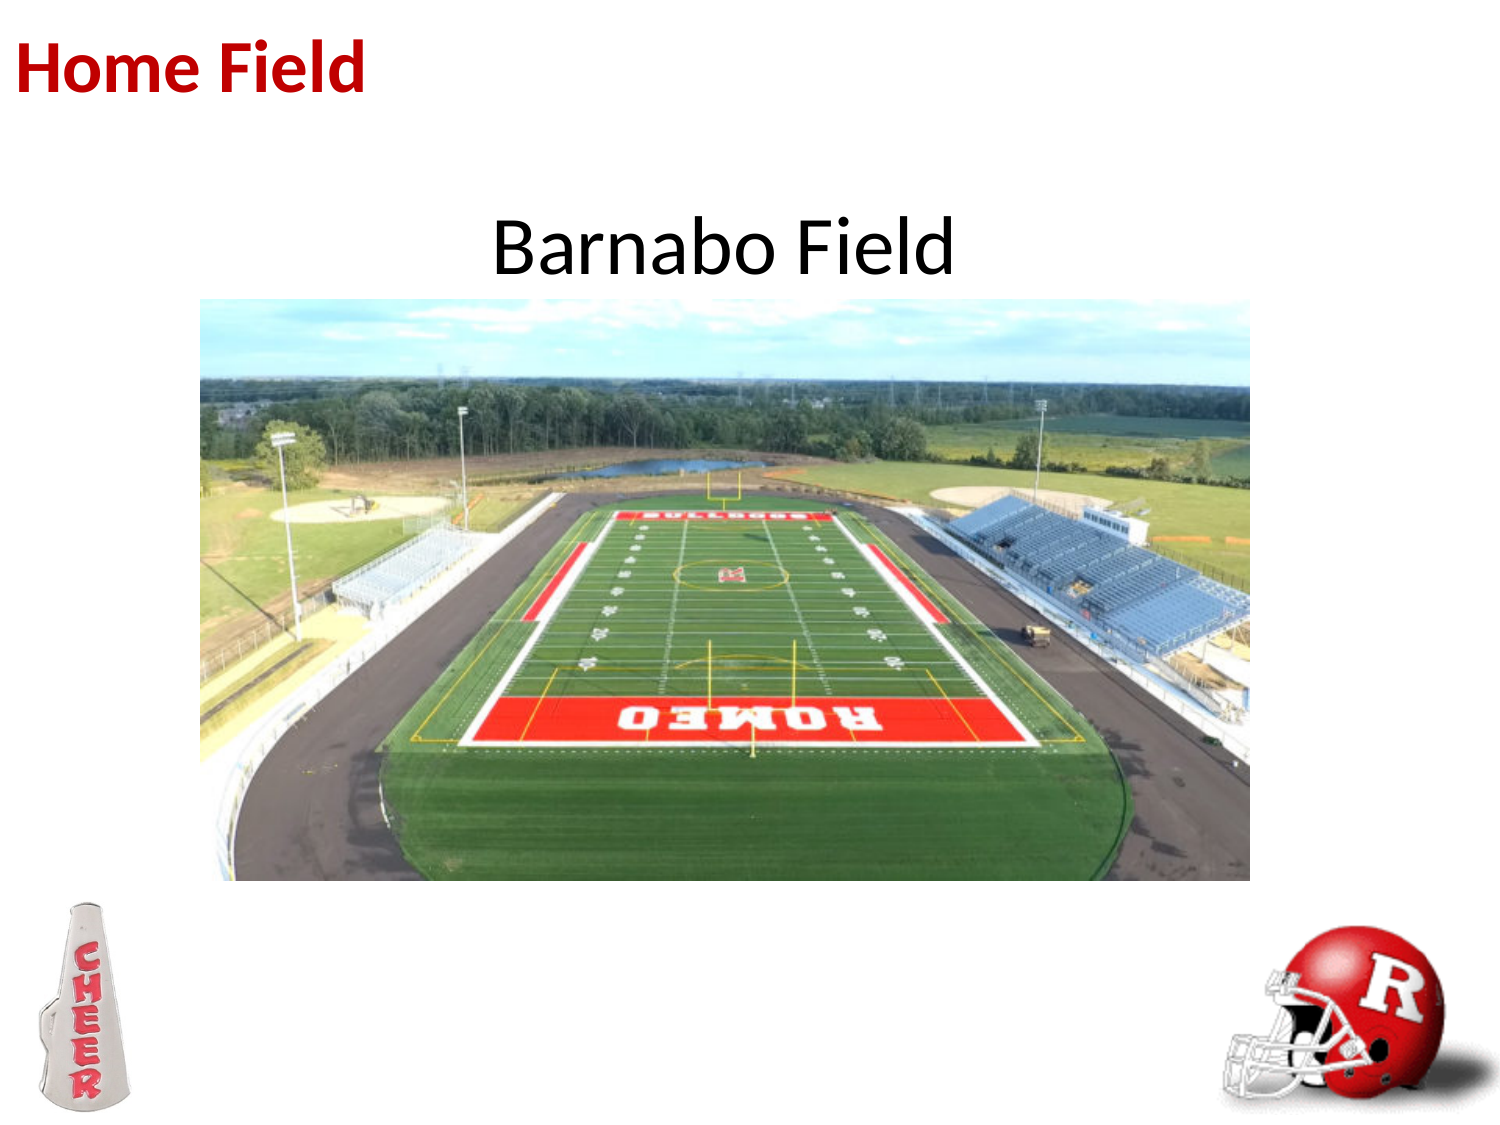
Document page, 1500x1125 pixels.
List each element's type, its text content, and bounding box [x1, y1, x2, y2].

picture [199, 299, 1251, 882]
picture [37, 900, 136, 1113]
text_box Barnabo Field [477, 183, 973, 298]
picture [1207, 924, 1500, 1115]
text_box Home Field [0, 0, 1500, 125]
